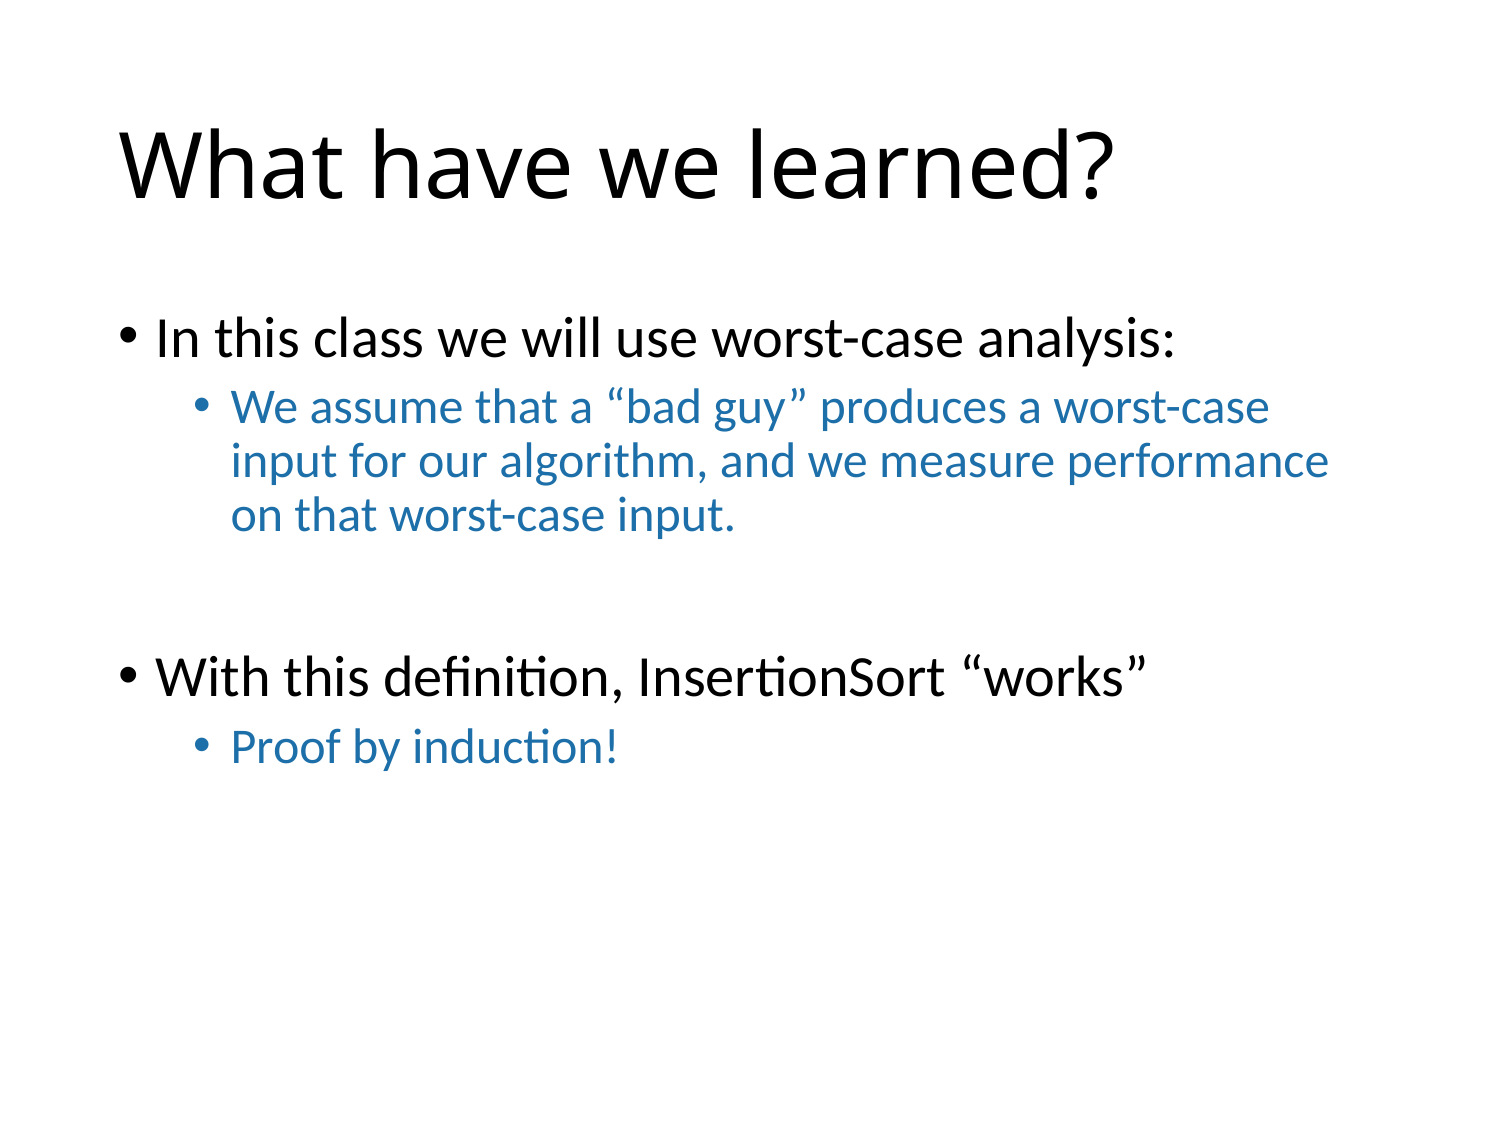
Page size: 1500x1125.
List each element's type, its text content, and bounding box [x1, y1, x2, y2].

title What have we learned? [103, 59, 1397, 278]
list In this class we will use worst-case analysis: We assume that a “bad guy” produces a worst-case input for our algorithm, and we measure performance on that worst-case input. With this definition, InsertionSort “works” Proof by induction! [103, 299, 1397, 1014]
